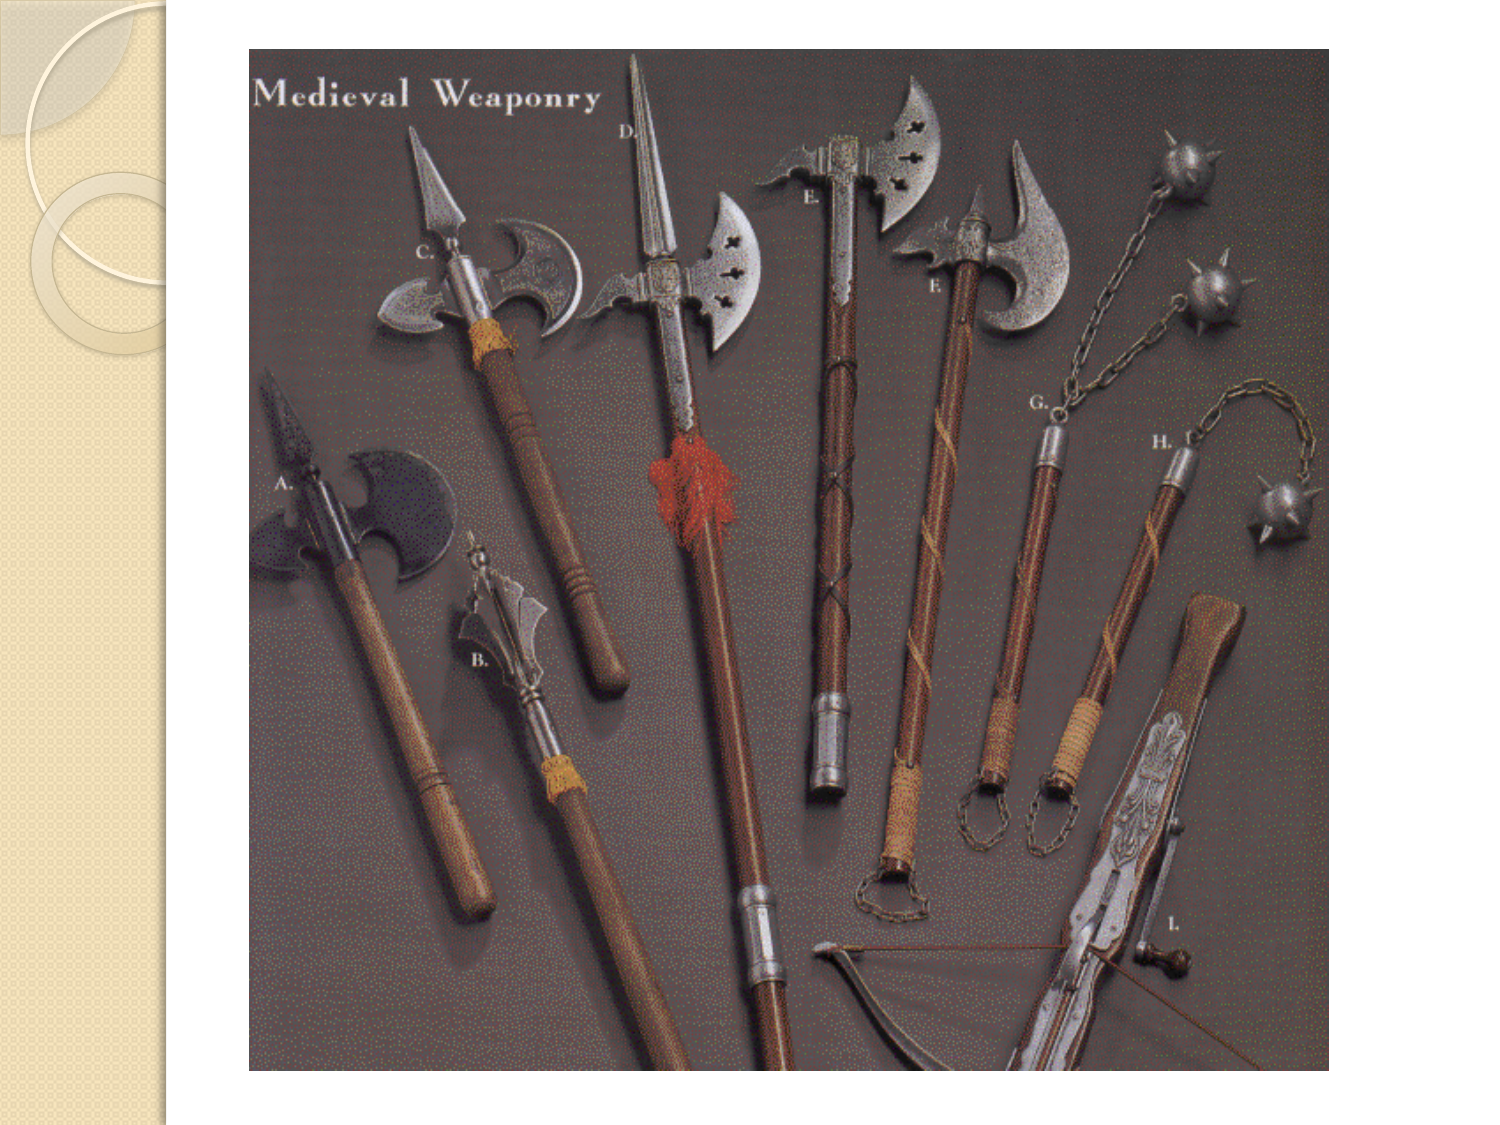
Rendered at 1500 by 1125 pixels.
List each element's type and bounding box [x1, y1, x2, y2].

picture [249, 49, 1329, 1072]
